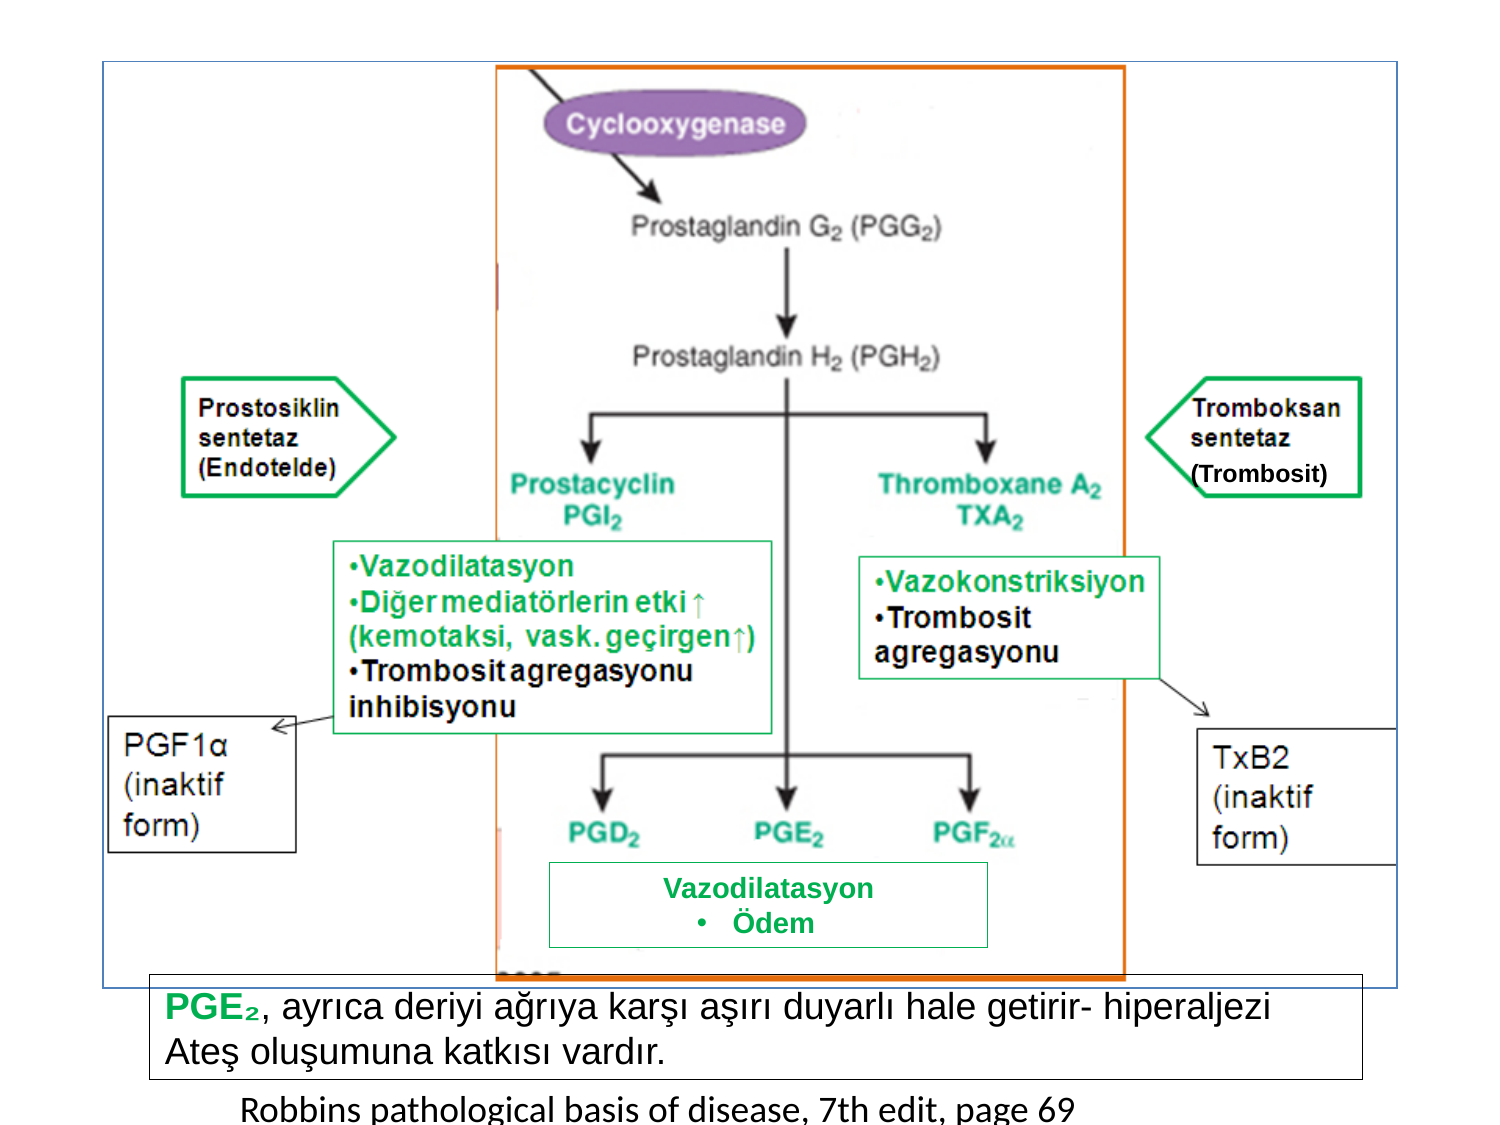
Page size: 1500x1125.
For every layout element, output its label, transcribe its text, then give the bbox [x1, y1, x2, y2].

text_box Robbins pathological basis of disease, 7th edit, page 69 [224, 1077, 1275, 1125]
picture [103, 62, 1397, 988]
text_box PGE₂, ayrıca deriyi ağrıya karşı aşırı duyarlı hale getirir- hiperaljezi Ateş oluşumuna katkısı vardır. [149, 996, 1363, 1080]
